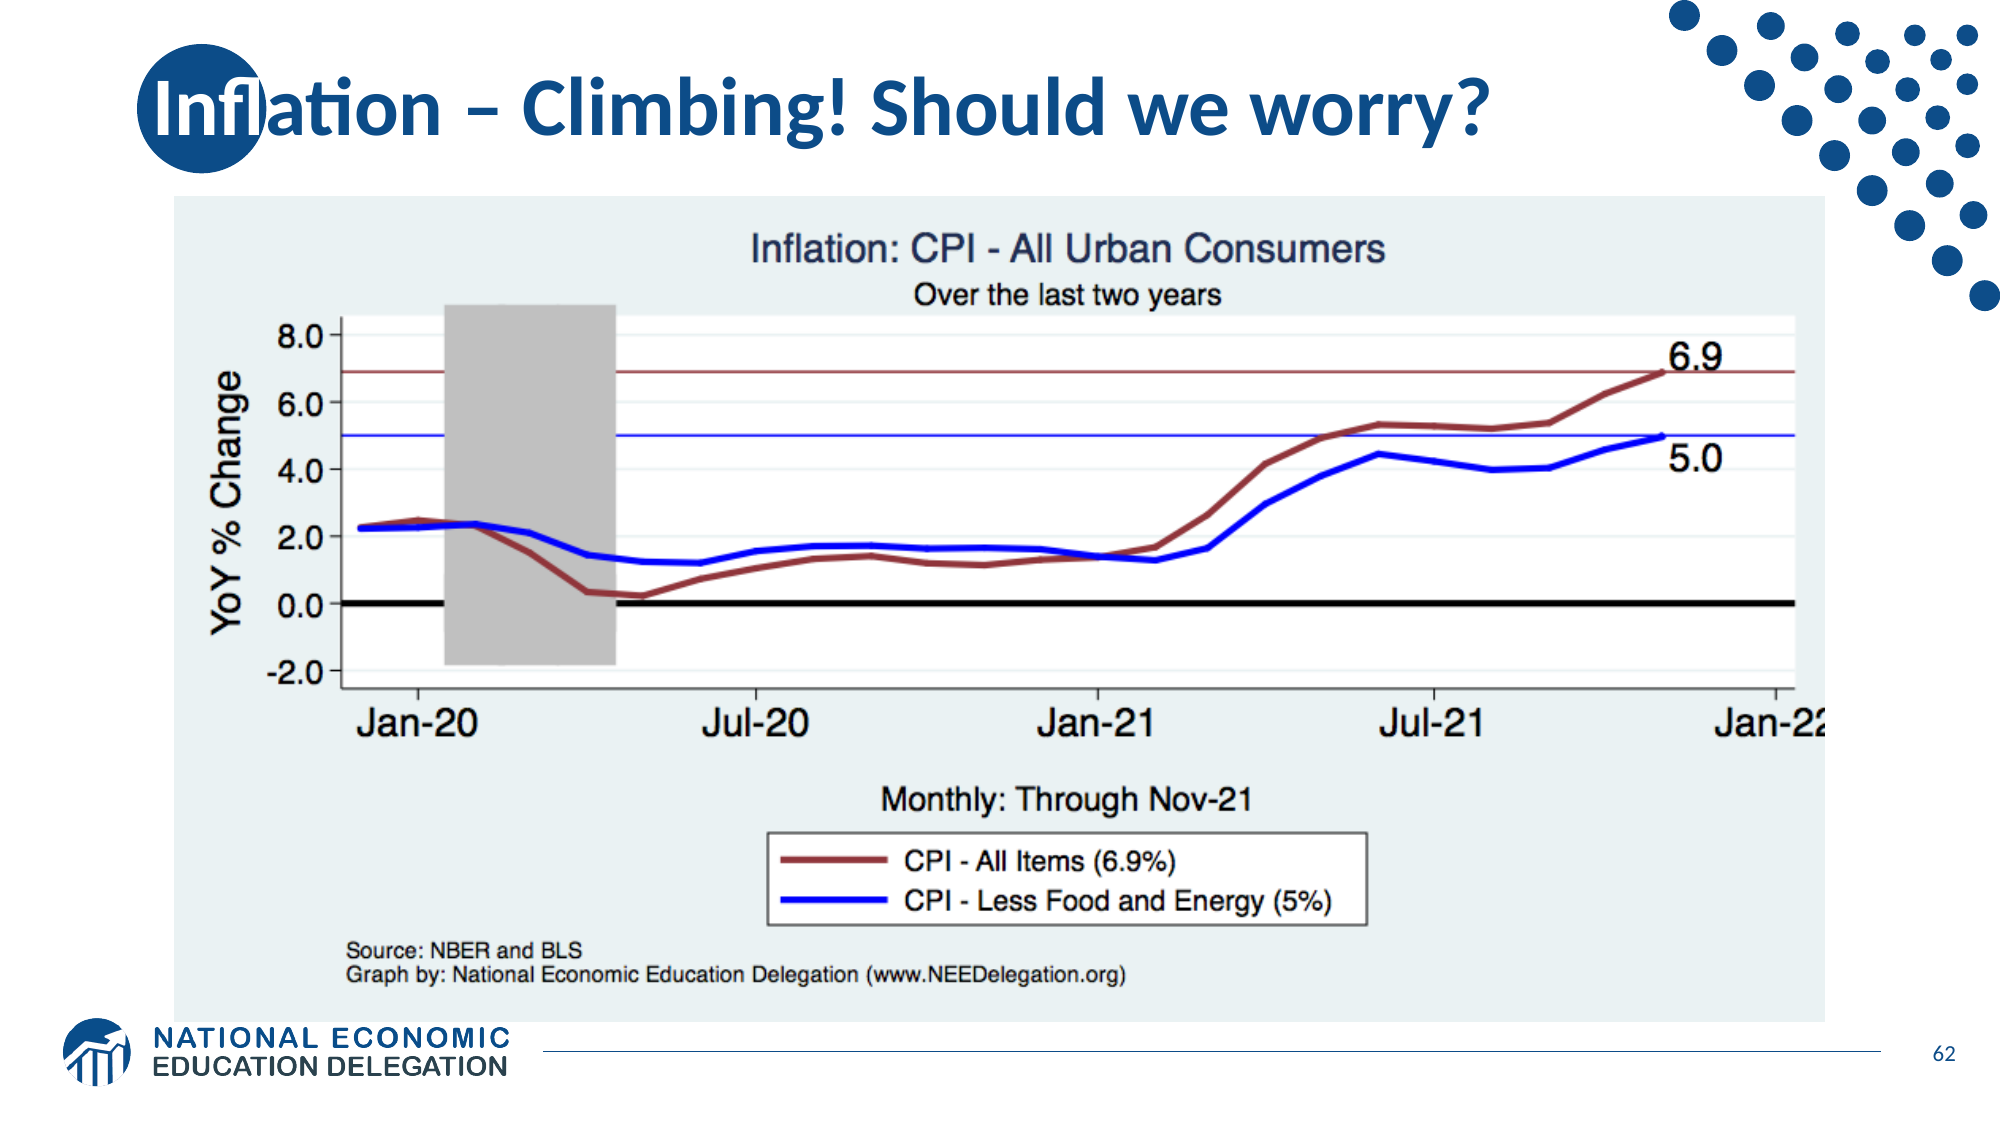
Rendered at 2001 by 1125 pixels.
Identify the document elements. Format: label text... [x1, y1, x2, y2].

picture [55, 196, 1825, 1091]
slide_number 62 [1521, 1022, 1972, 1082]
title Inflation – Climbing! Should we worry? [137, 0, 1863, 218]
